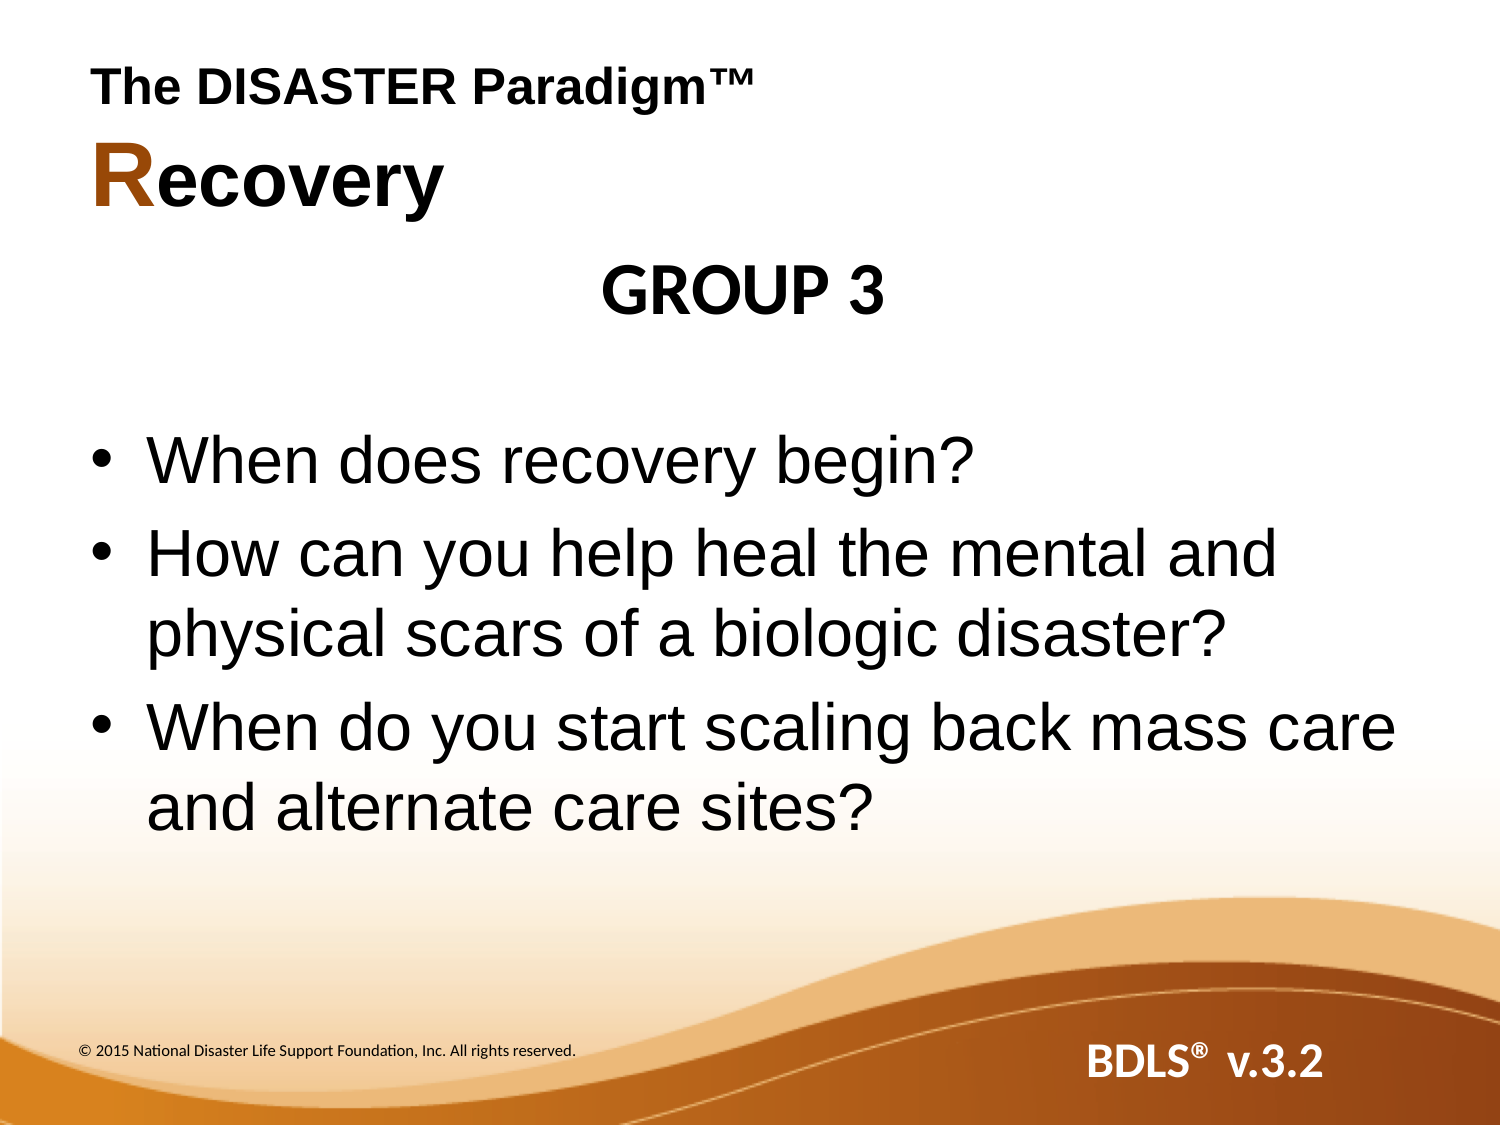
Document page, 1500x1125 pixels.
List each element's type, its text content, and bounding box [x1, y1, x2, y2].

title The DISASTER Paradigm™ Recovery [75, 45, 1425, 233]
list When does recovery begin? How can you help heal the mental and physical scars of a biologic disaster? When do you start scaling back mass care and alternate care sites? [75, 409, 1425, 1125]
picture [0, 0, 1500, 1125]
text_box GROUP 3 [563, 232, 925, 338]
